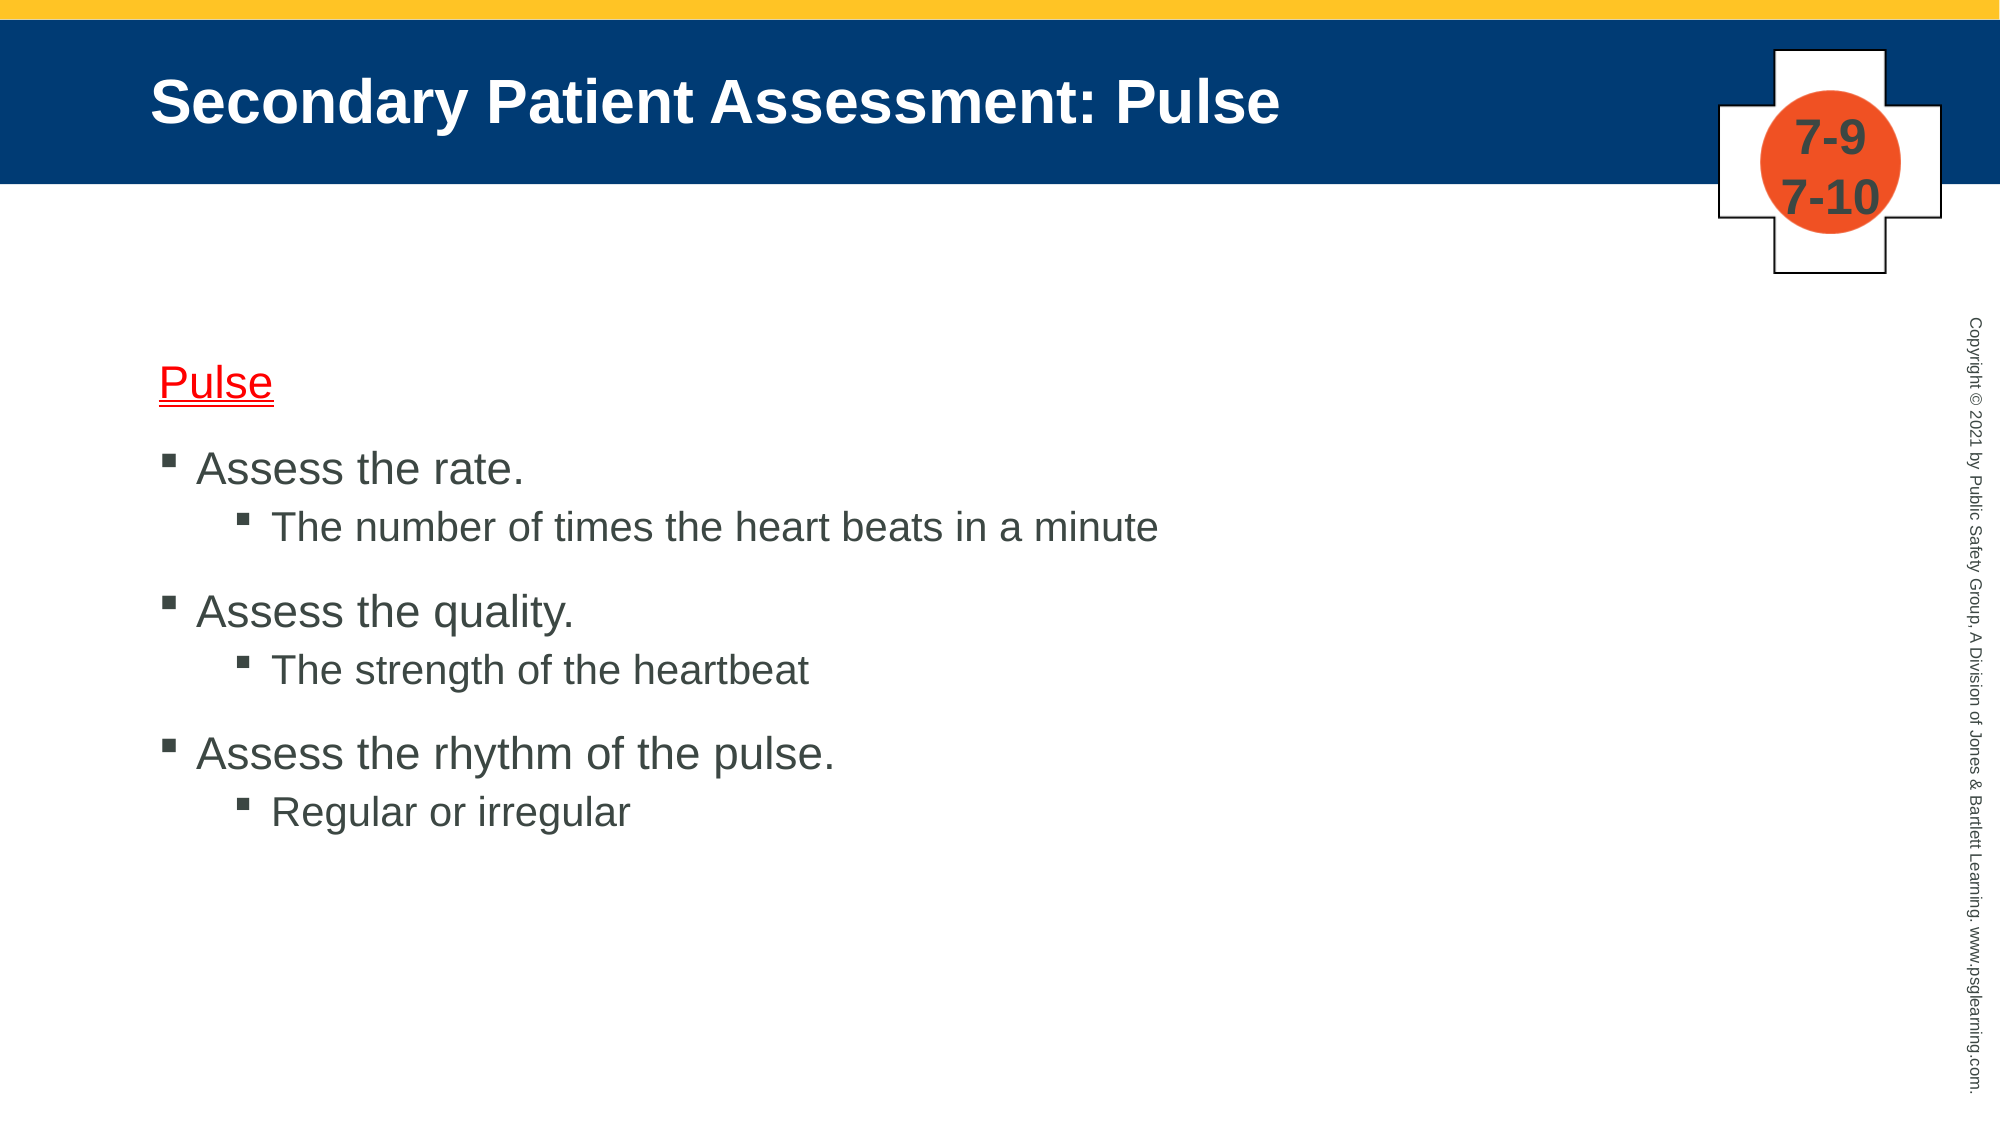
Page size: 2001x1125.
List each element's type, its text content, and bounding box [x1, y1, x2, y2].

title Secondary Patient Assessment: Pulse [0, 19, 2000, 185]
picture [1718, 49, 1942, 274]
list Pulse Assess the rate. The number of times the heart beats in a minute Assess the quality. The strength of the heartbeat Assess the rhythm of the pulse. Regular or irregular [143, 345, 1856, 1043]
